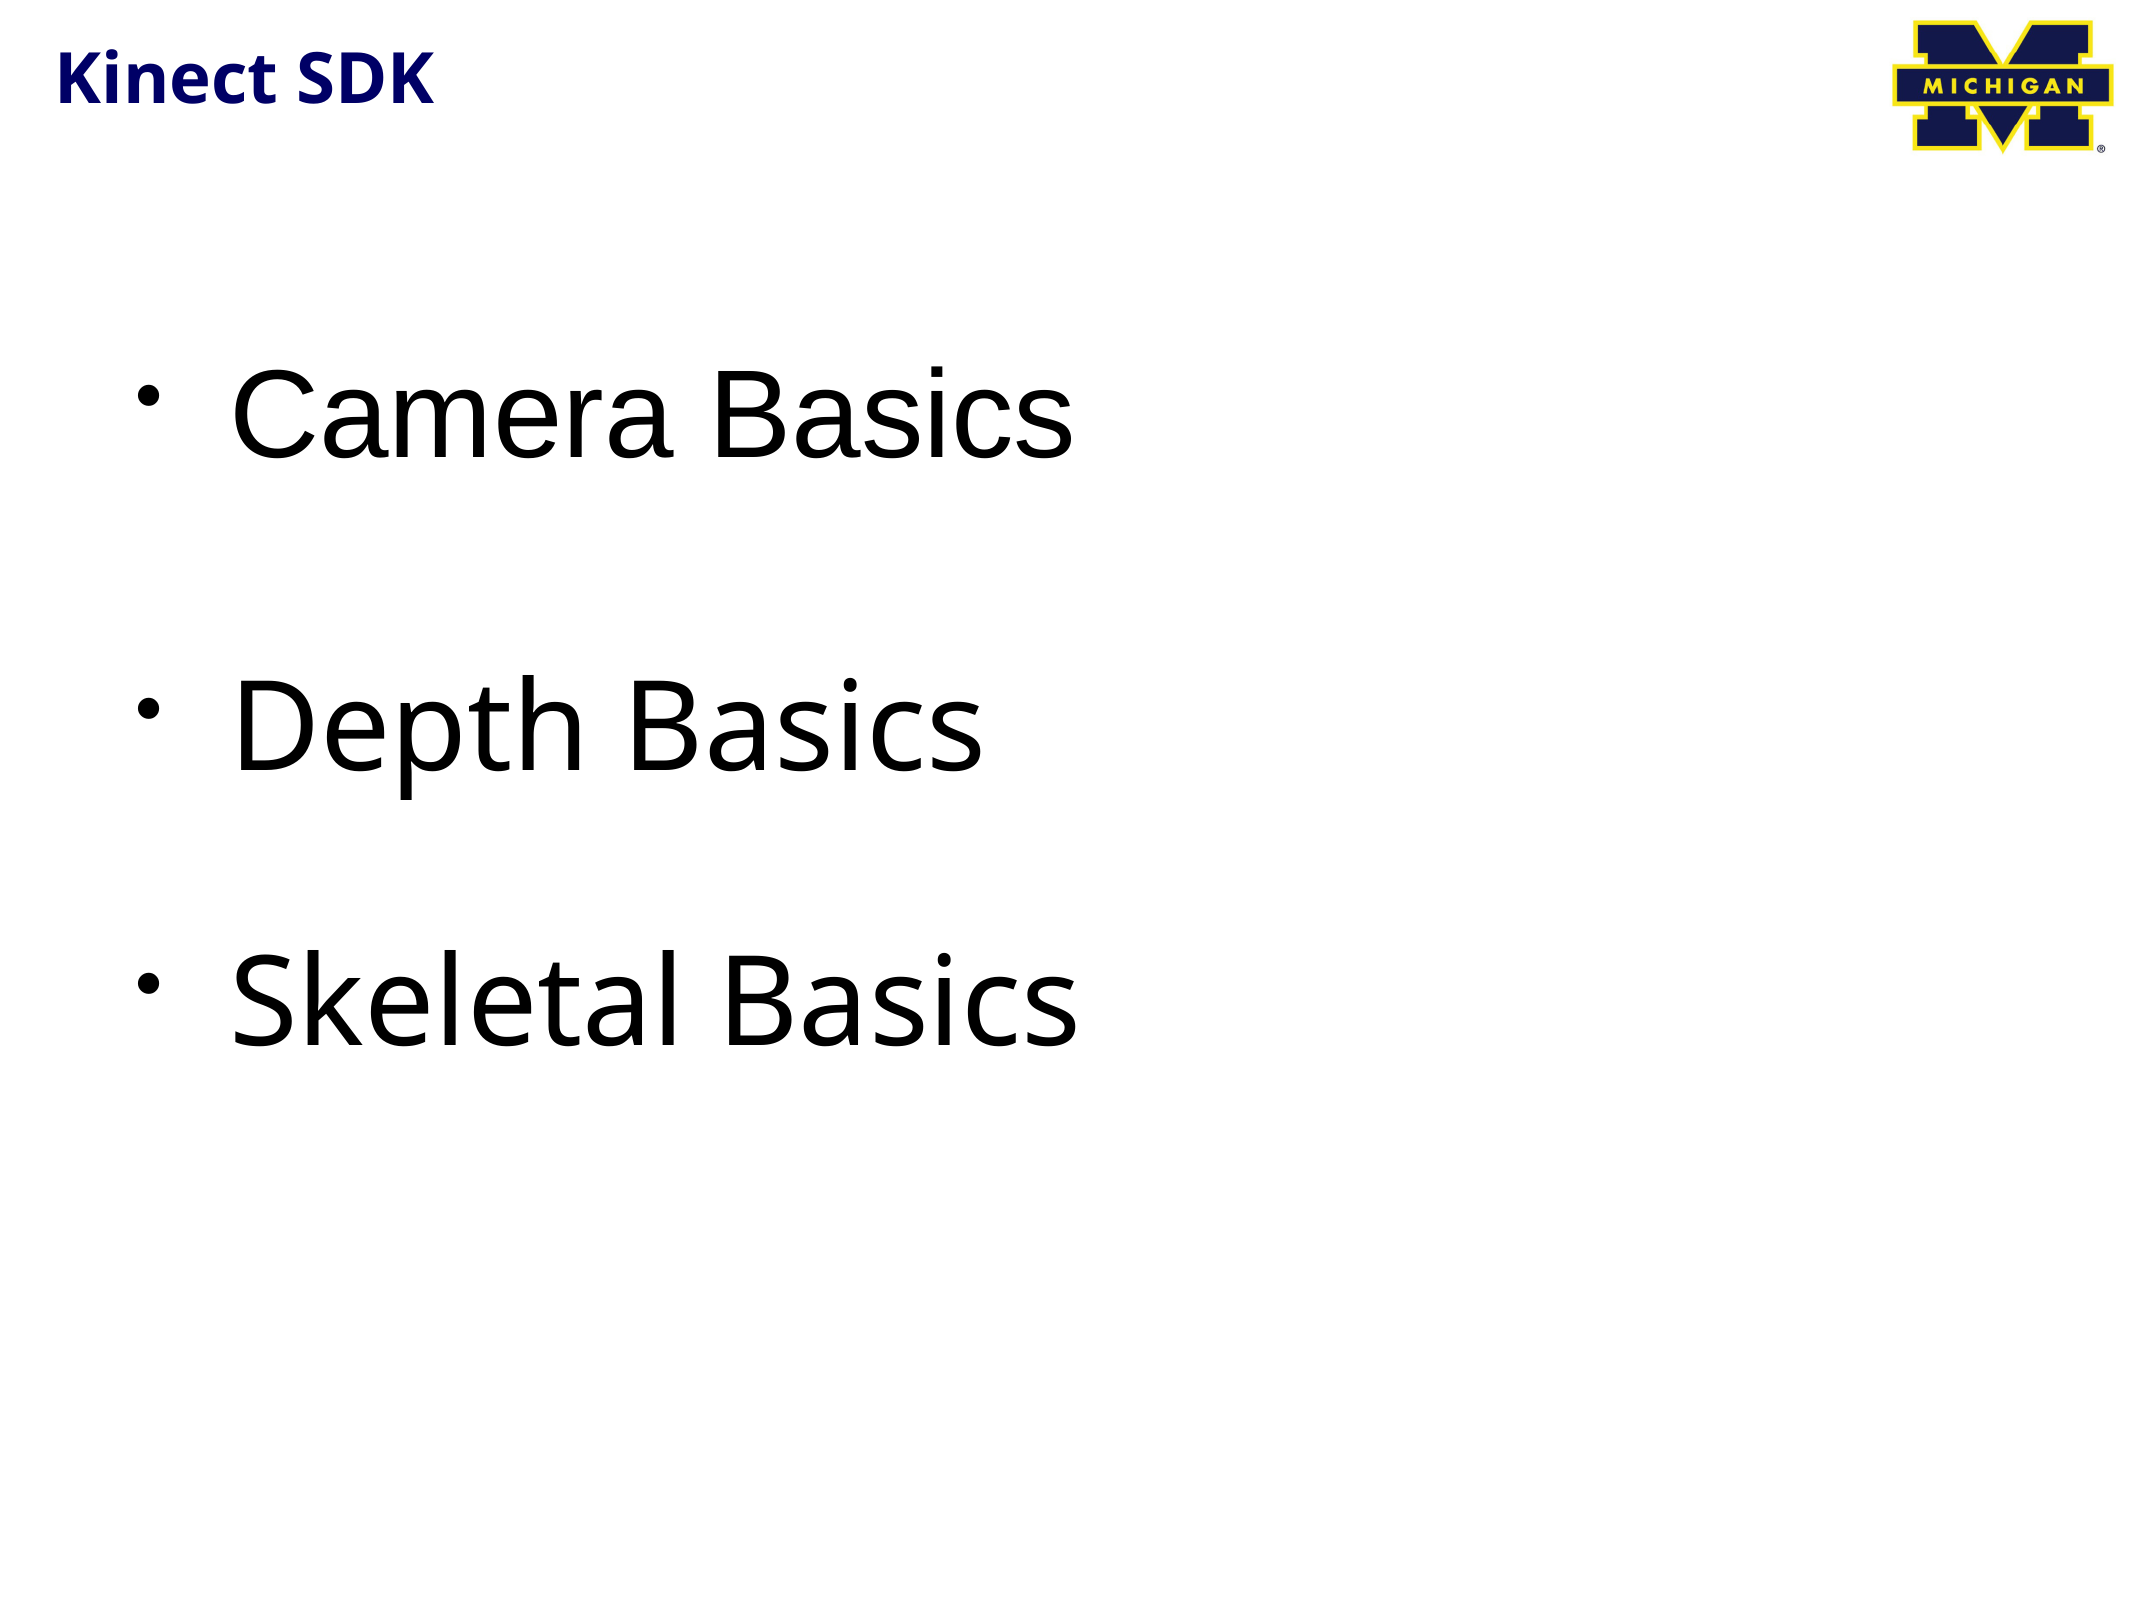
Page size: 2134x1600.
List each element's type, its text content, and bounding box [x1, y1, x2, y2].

list Camera Basics Depth Basics Skeletal Basics [104, 252, 2025, 1183]
title Kinect SDK [39, 17, 2112, 315]
picture [2112, 17, 2116, 160]
